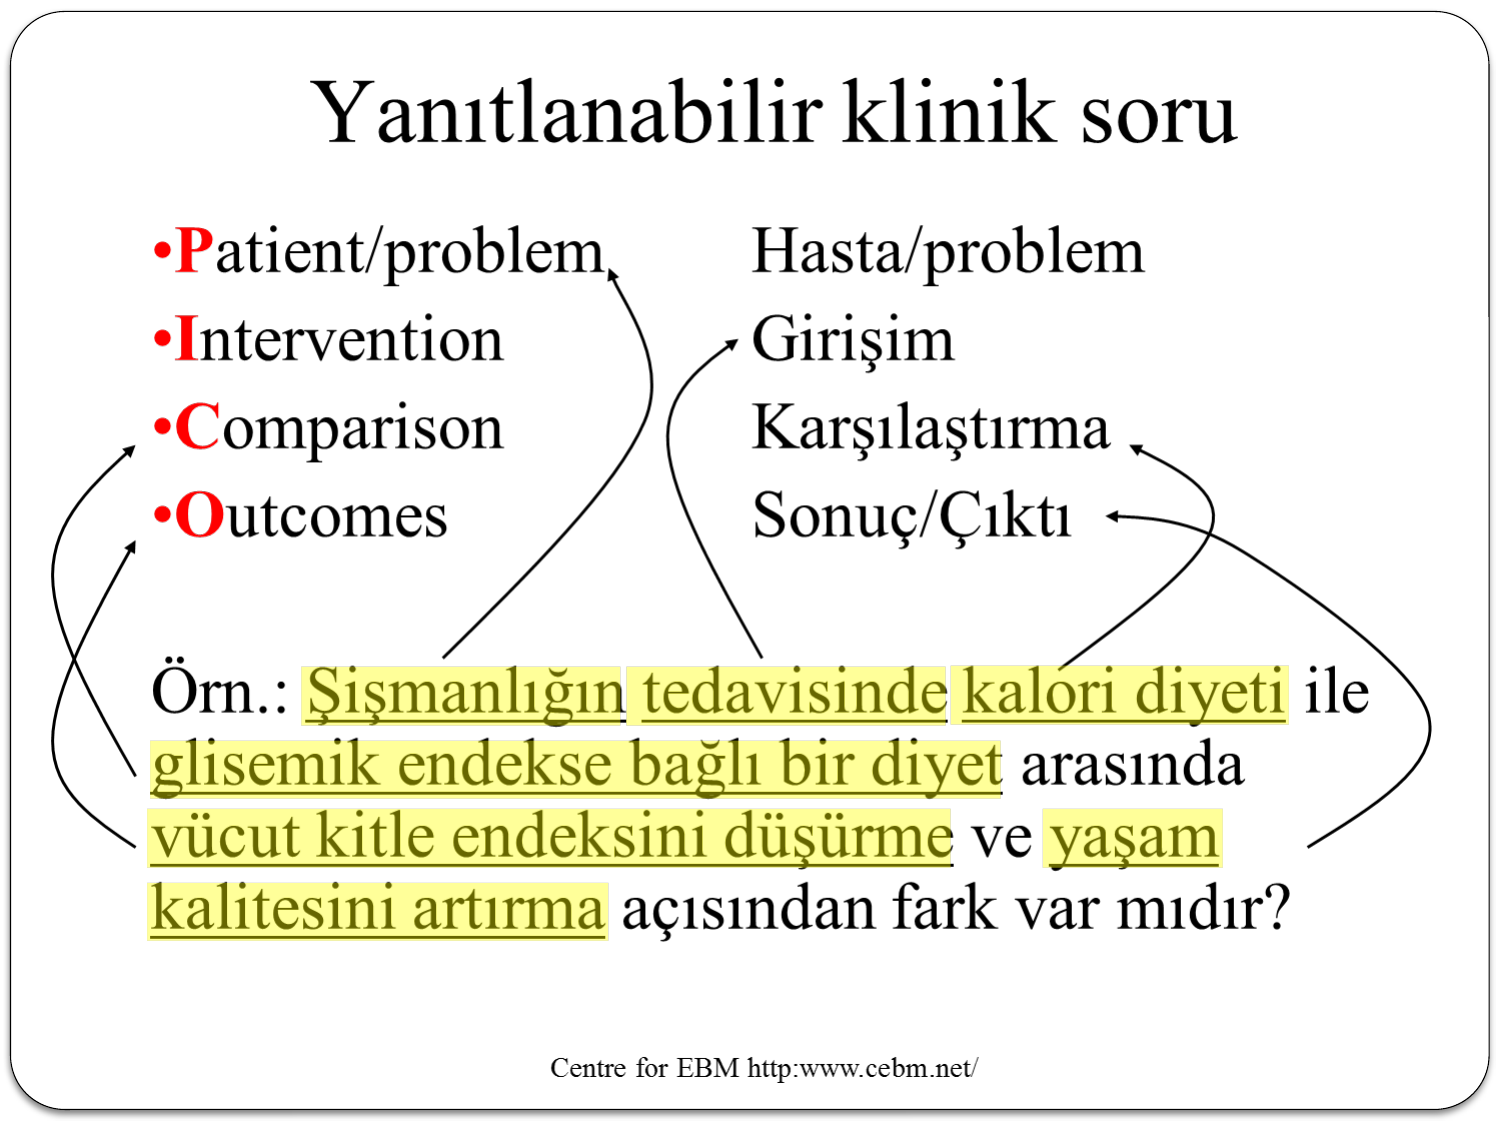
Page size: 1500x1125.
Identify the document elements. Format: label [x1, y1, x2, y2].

picture [50, 26, 1449, 1101]
